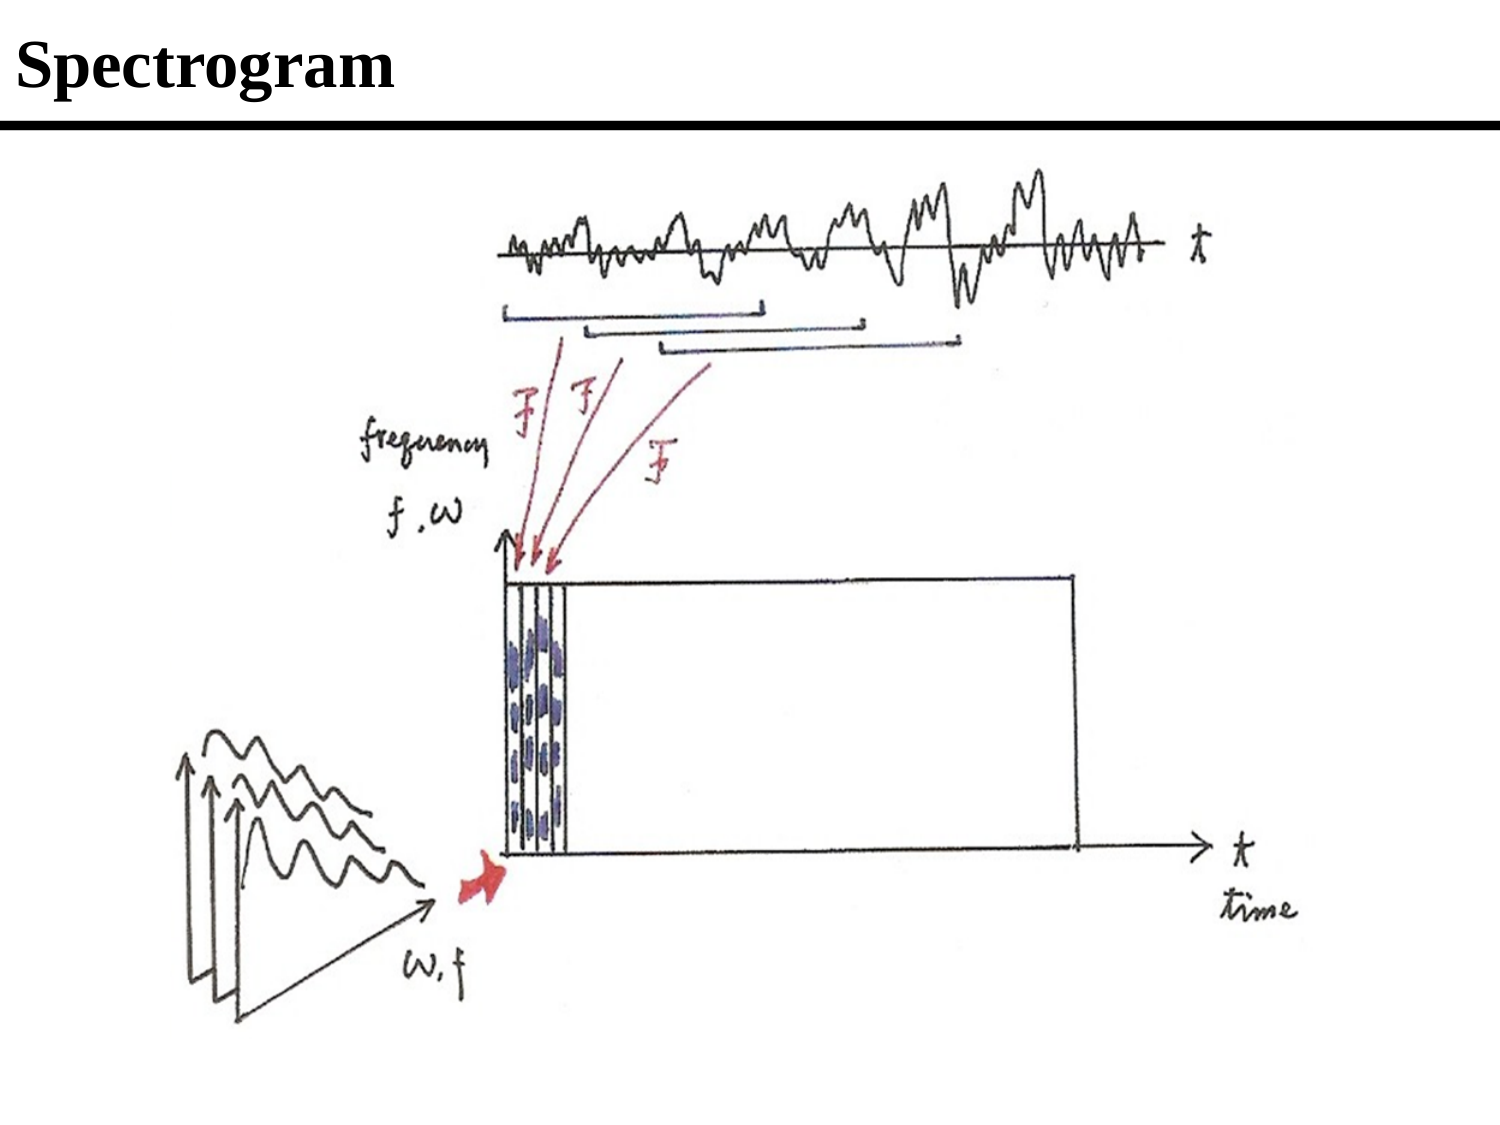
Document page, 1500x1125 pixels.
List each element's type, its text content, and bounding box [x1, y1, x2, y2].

picture [170, 160, 1318, 1039]
title Spectrogram [0, 1, 1500, 120]
